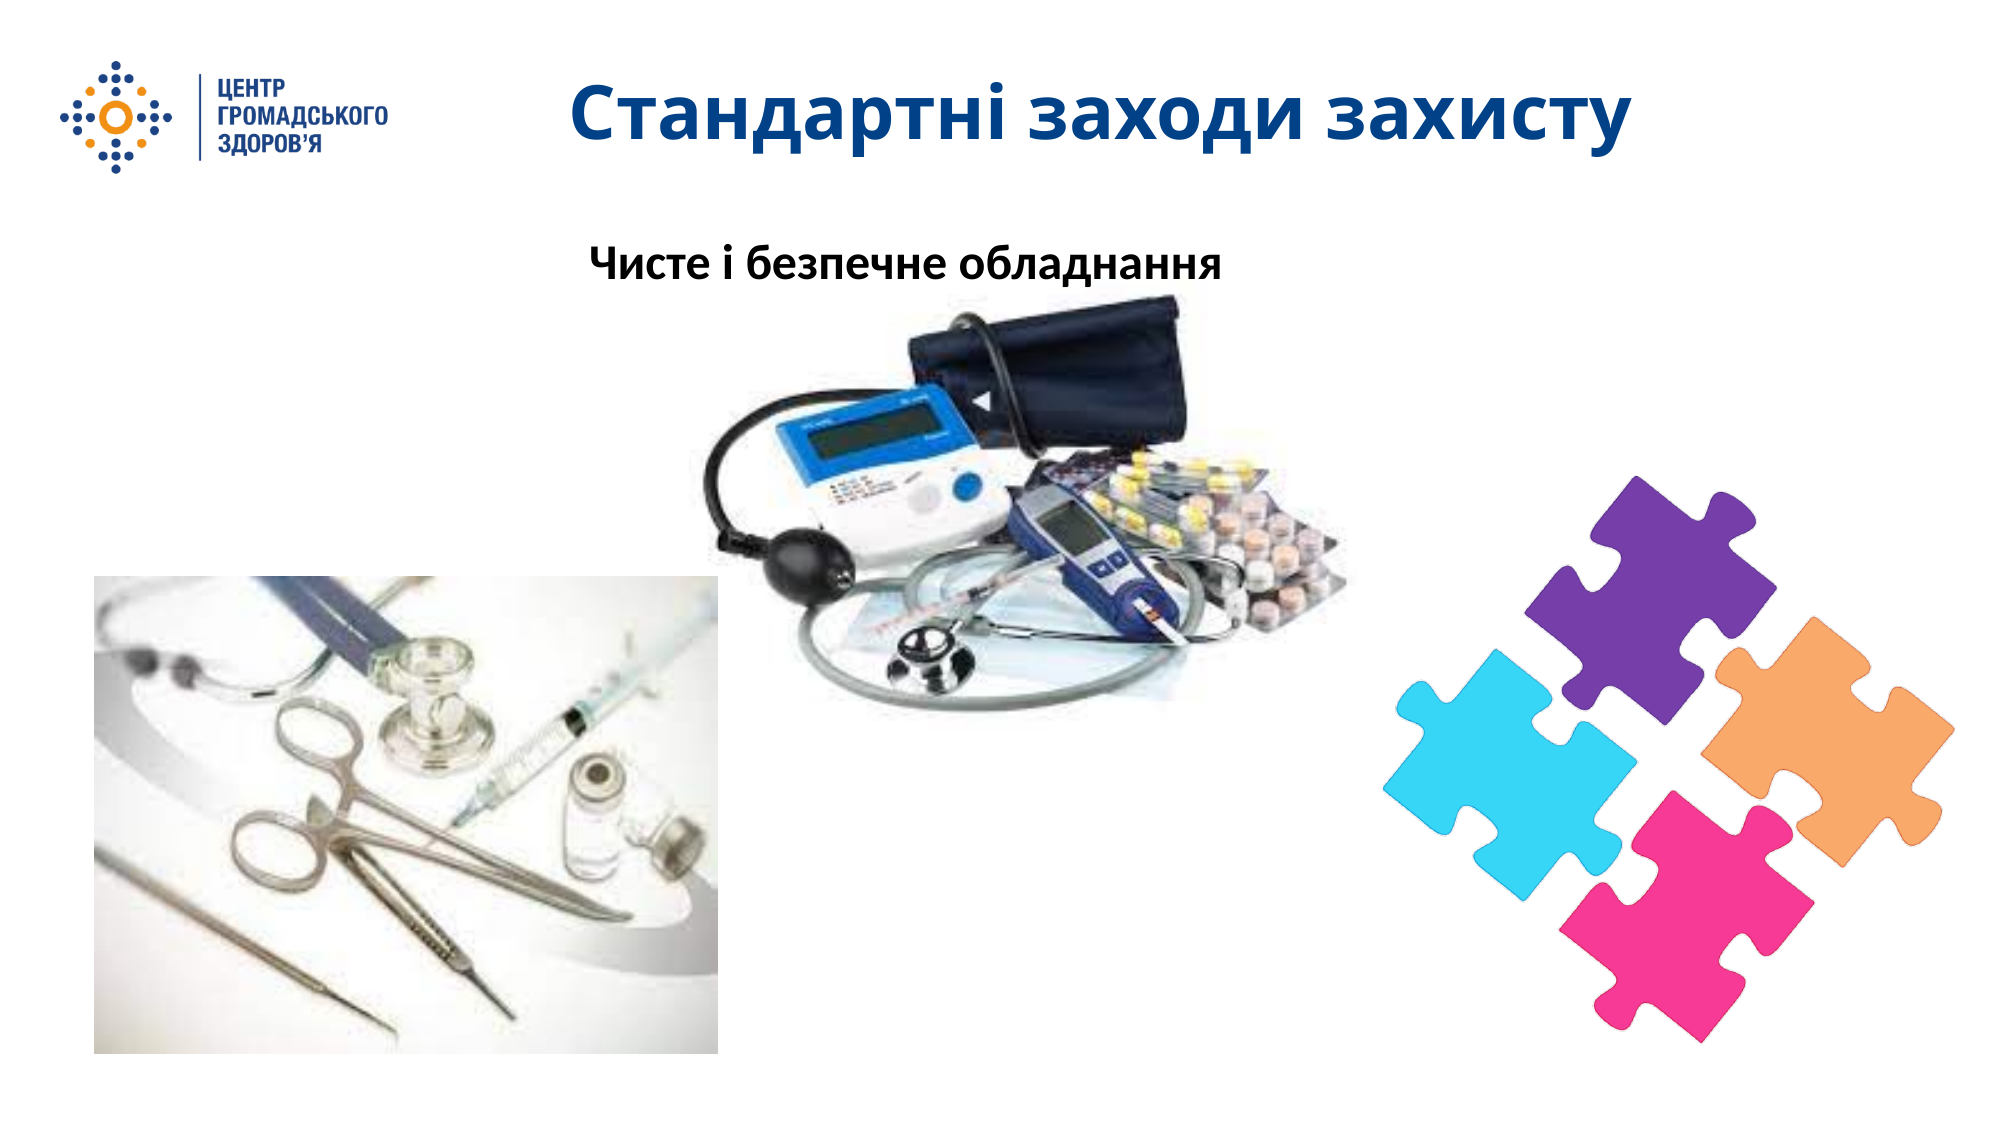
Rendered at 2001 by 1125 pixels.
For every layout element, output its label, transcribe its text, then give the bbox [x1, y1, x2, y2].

picture [1357, 450, 1980, 1068]
picture [57, 56, 394, 175]
text_box Стандартні заходи захисту [553, 56, 1907, 162]
text_box Чисте і безпечне обладнання [406, 192, 1406, 298]
picture [94, 276, 1357, 1054]
